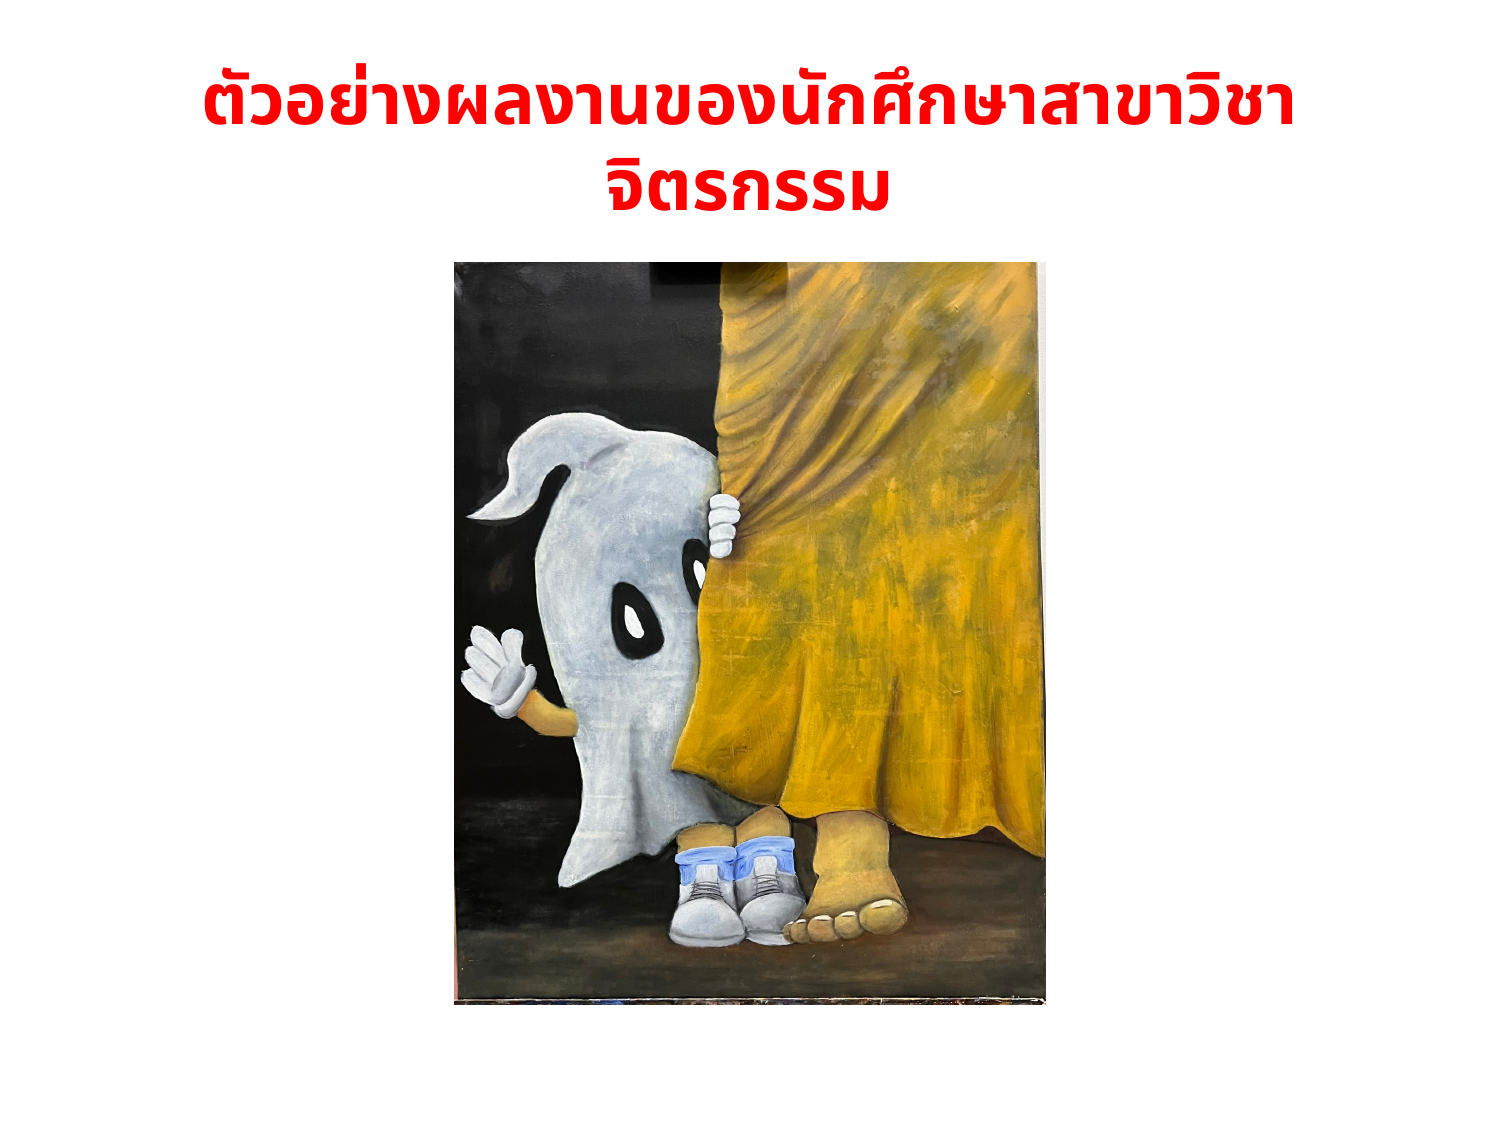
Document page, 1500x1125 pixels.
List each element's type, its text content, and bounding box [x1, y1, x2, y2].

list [453, 262, 1046, 1006]
title ตัวอย่างผลงานของนักศึกษาสาขาวิชาจิตรกรรม [75, 45, 1425, 233]
